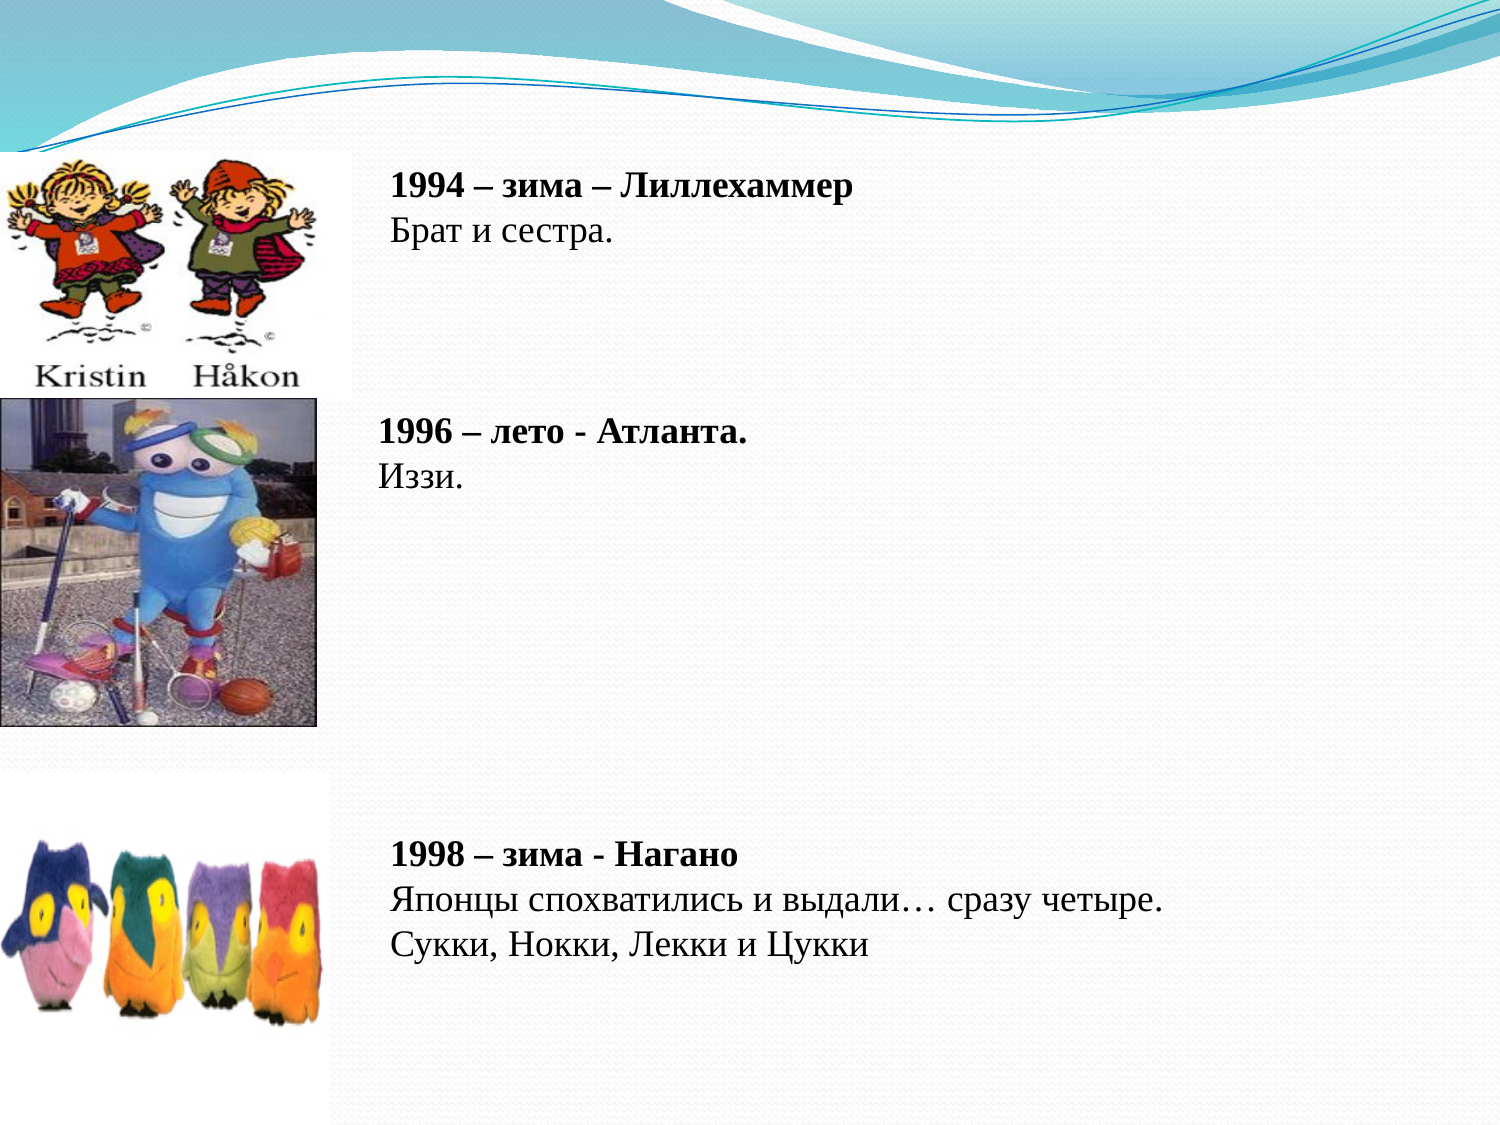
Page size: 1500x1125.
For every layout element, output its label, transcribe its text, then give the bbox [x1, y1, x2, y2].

picture [0, 773, 329, 1125]
text_box 1994 – зима – Лиллехаммер Брат и сестра. [374, 152, 1125, 303]
text_box 1996 – лето - Атланта. Иззи. [363, 398, 1114, 504]
text_box 1998 – зима - Нагано Японцы спохватились и выдали… сразу четыре. Сукки, Нокки, Лекки и Цукки [375, 821, 1407, 971]
picture [0, 152, 352, 727]
